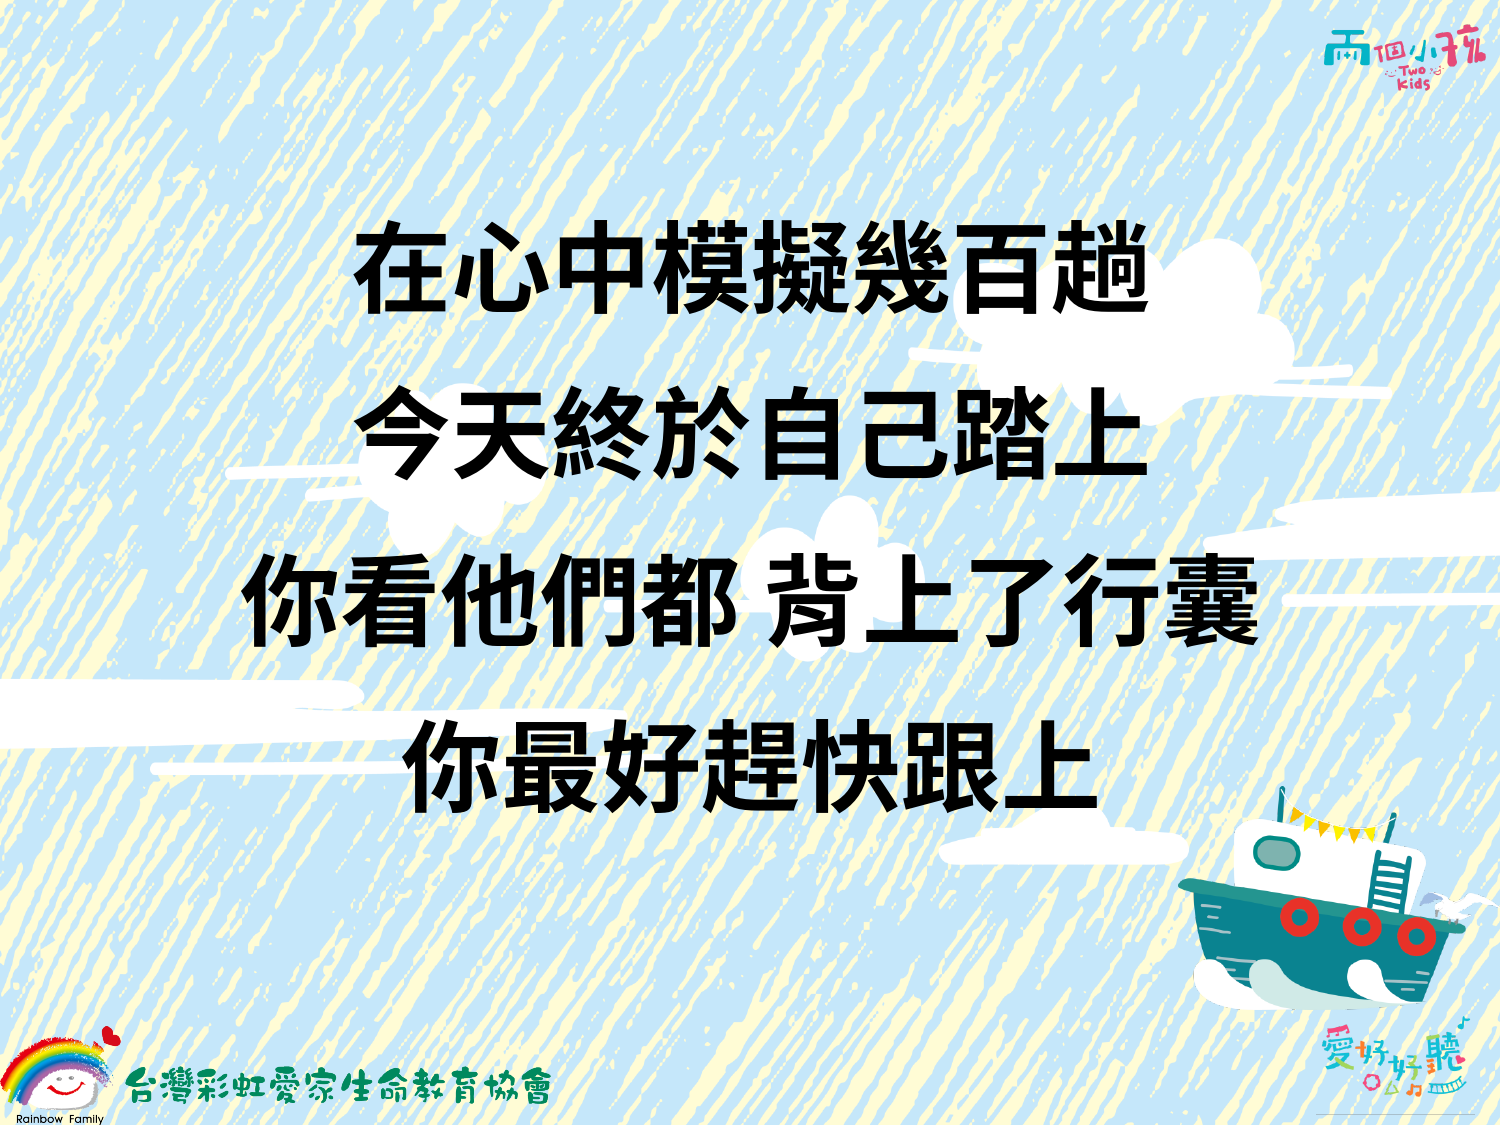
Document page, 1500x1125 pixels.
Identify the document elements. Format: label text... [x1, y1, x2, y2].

picture [0, 0, 1500, 1125]
title 在心中模擬幾百趟 今天終於自己踏上 你看他們都 背上了行囊 你最好趕快跟上 [76, 125, 1427, 858]
